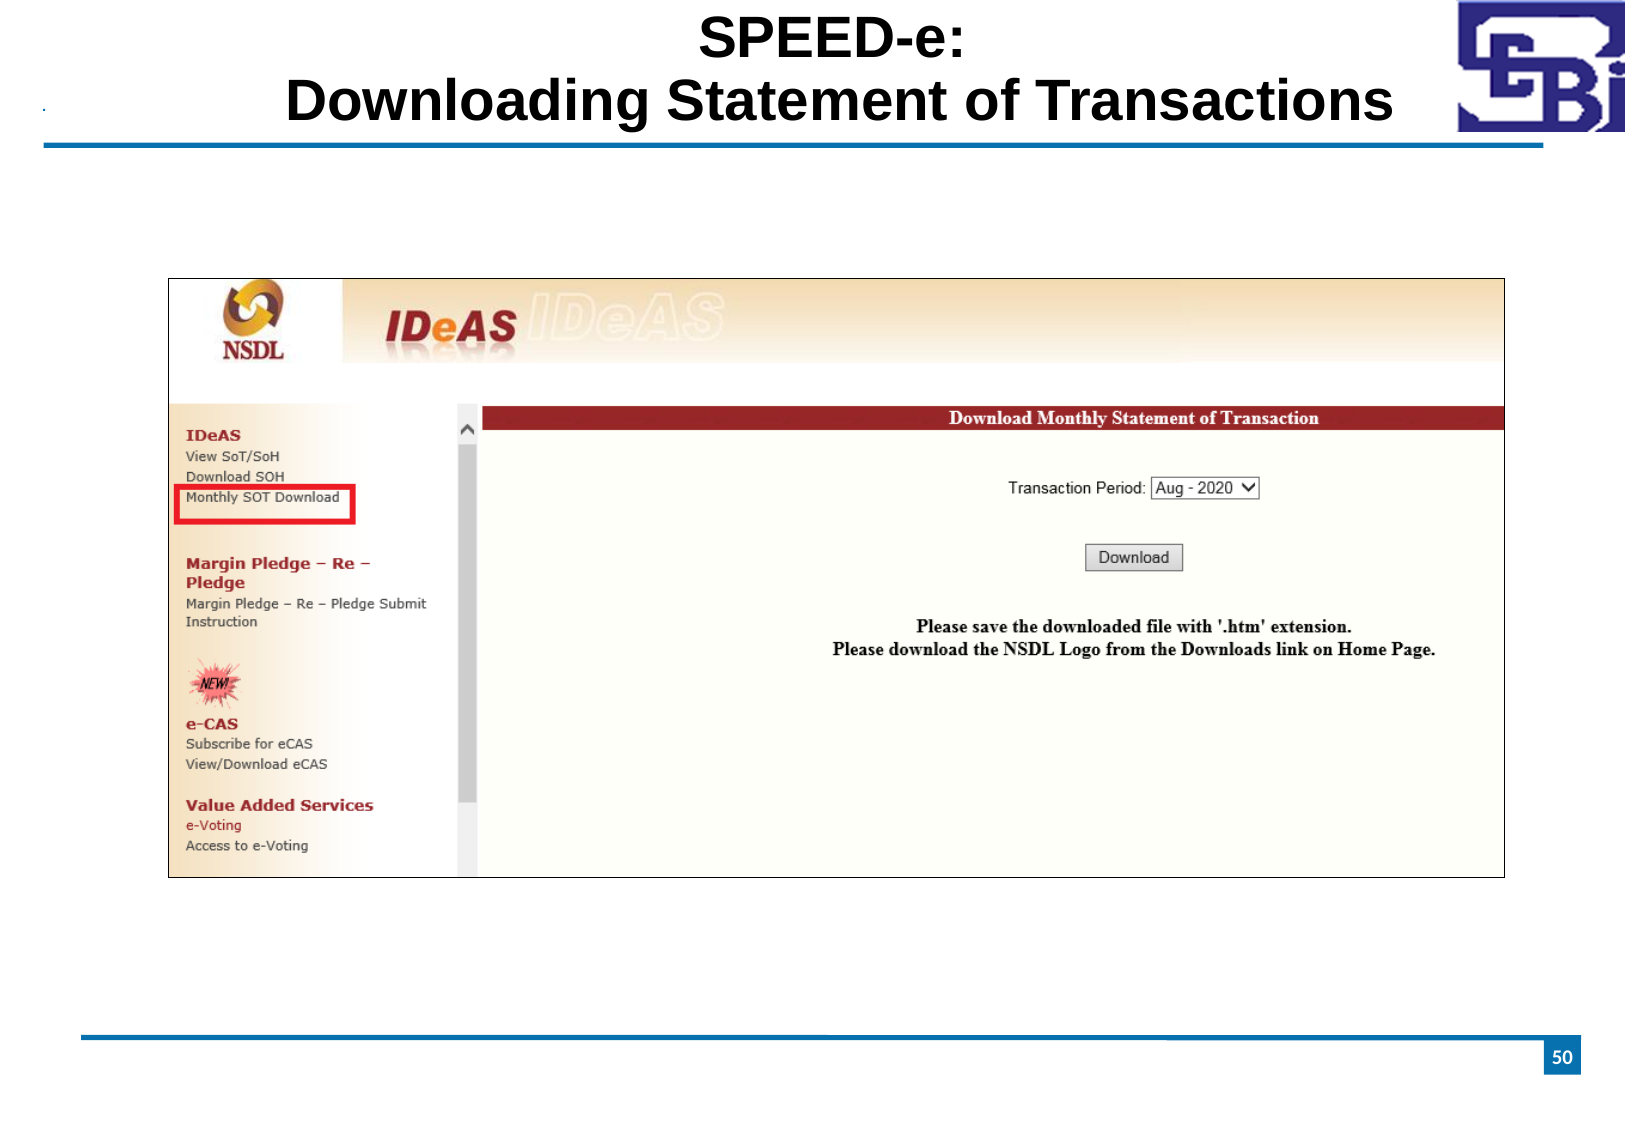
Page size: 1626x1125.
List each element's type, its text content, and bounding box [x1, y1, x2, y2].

title SPEED-e: Downloading Statement of Transactions [168, 38, 1450, 103]
text_box 50 [1543, 1037, 1581, 1075]
picture [1455, 0, 1625, 133]
picture [168, 278, 1505, 878]
